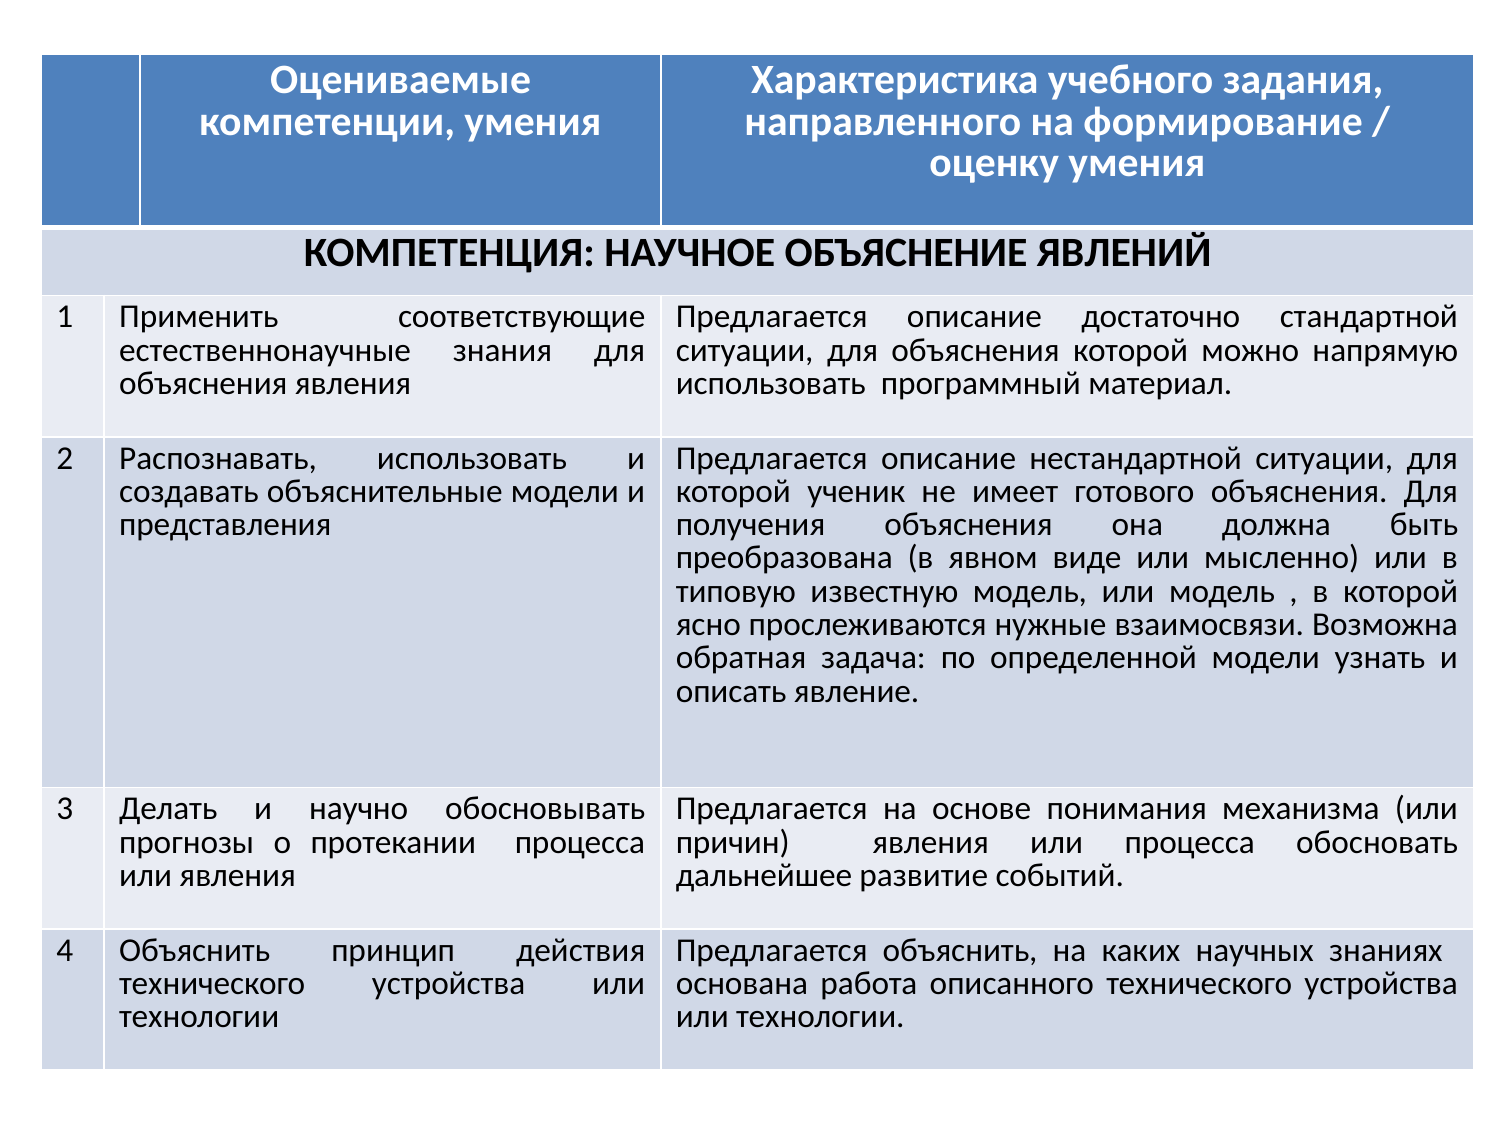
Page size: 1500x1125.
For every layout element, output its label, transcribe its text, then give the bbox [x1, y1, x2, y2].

table_cell Предлагается на основе понимания механизма (или причин) явления или процесса обосновать дальнейшее развитие событий. [662, 788, 1473, 928]
table_cell Применить соответствующие естественнонаучные знания для объяснения явления [105, 296, 660, 436]
table_cell 3 [42, 788, 103, 928]
table_cell КОМПЕТЕНЦИЯ: НАУЧНОЕ ОБЪЯСНЕНИЕ ЯВЛЕНИЙ [42, 230, 1473, 295]
table_cell Предлагается описание нестандартной ситуации, для которой ученик не имеет готового объяснения. Для получения объяснения она должна быть преобразована (в явном виде или мысленно) или в типовую известную модель, или модель , в которой ясно прослеживаются нужные взаимосвязи. Возможна обратная задача: по определенной модели узнать и описать явление. [662, 438, 1473, 787]
table_cell Предлагается объяснить, на каких научных знаниях основана работа описанного технического устройства или технологии. [662, 930, 1473, 1069]
table_cell Распознавать, использовать и создавать объяснительные модели и представления [105, 438, 660, 787]
table_cell 1 [42, 296, 103, 436]
table_header [42, 55, 139, 225]
table_cell Объяснить принцип действия технического устройства или технологии [105, 930, 660, 1069]
table_header Характеристика учебного задания, направленного на формирование / оценку умения [662, 55, 1473, 225]
table_header Оцениваемые компетенции, умения [141, 55, 660, 225]
table_cell 2 [42, 438, 103, 787]
table_cell Делать и научно обосновывать прогнозы о протекании процесса или явления [105, 788, 660, 928]
table_cell 4 [42, 930, 103, 1069]
table_cell Предлагается описание достаточно стандартной ситуации, для объяснения которой можно напрямую использовать программный материал. [662, 296, 1473, 436]
